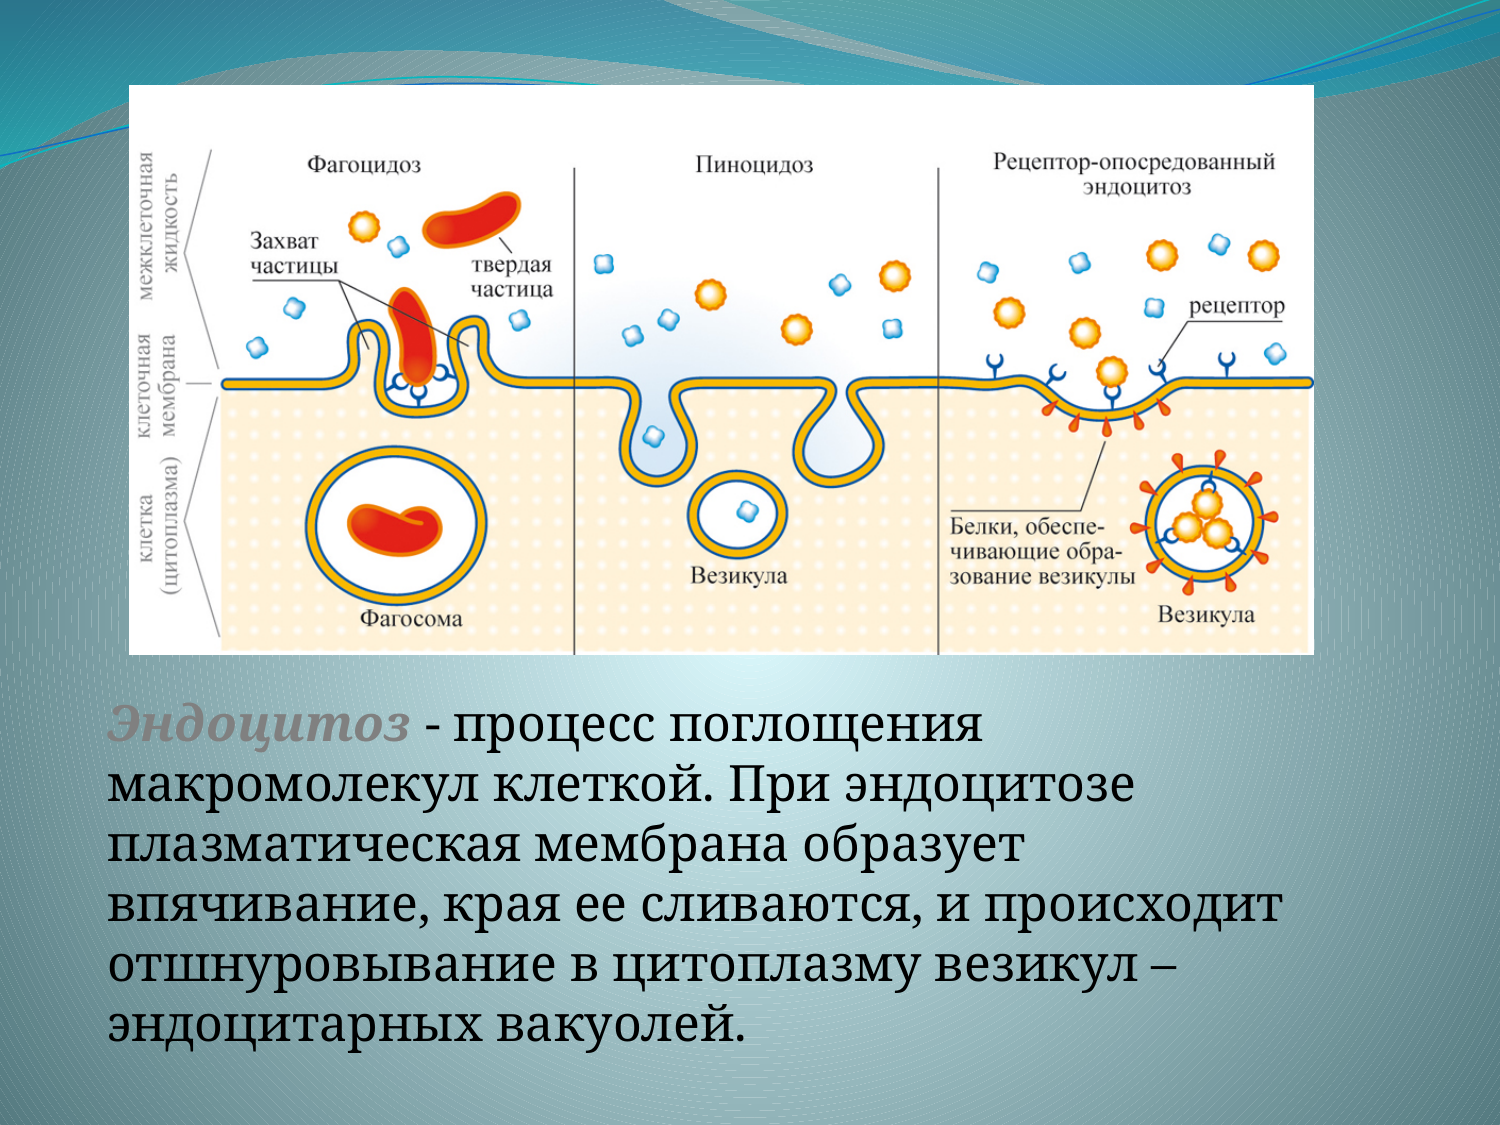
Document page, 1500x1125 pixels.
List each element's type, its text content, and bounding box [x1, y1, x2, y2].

picture [129, 85, 1314, 655]
text_box Эндоцитоз - процесс поглощения макромолекул клеткой. При эндоцитозе плазматическая мембрана образует впячивание, края ее сливаются, и происходит отшнуровывание в цитоплазму везикул – эндоцитарных вакуолей. [92, 684, 1327, 1059]
